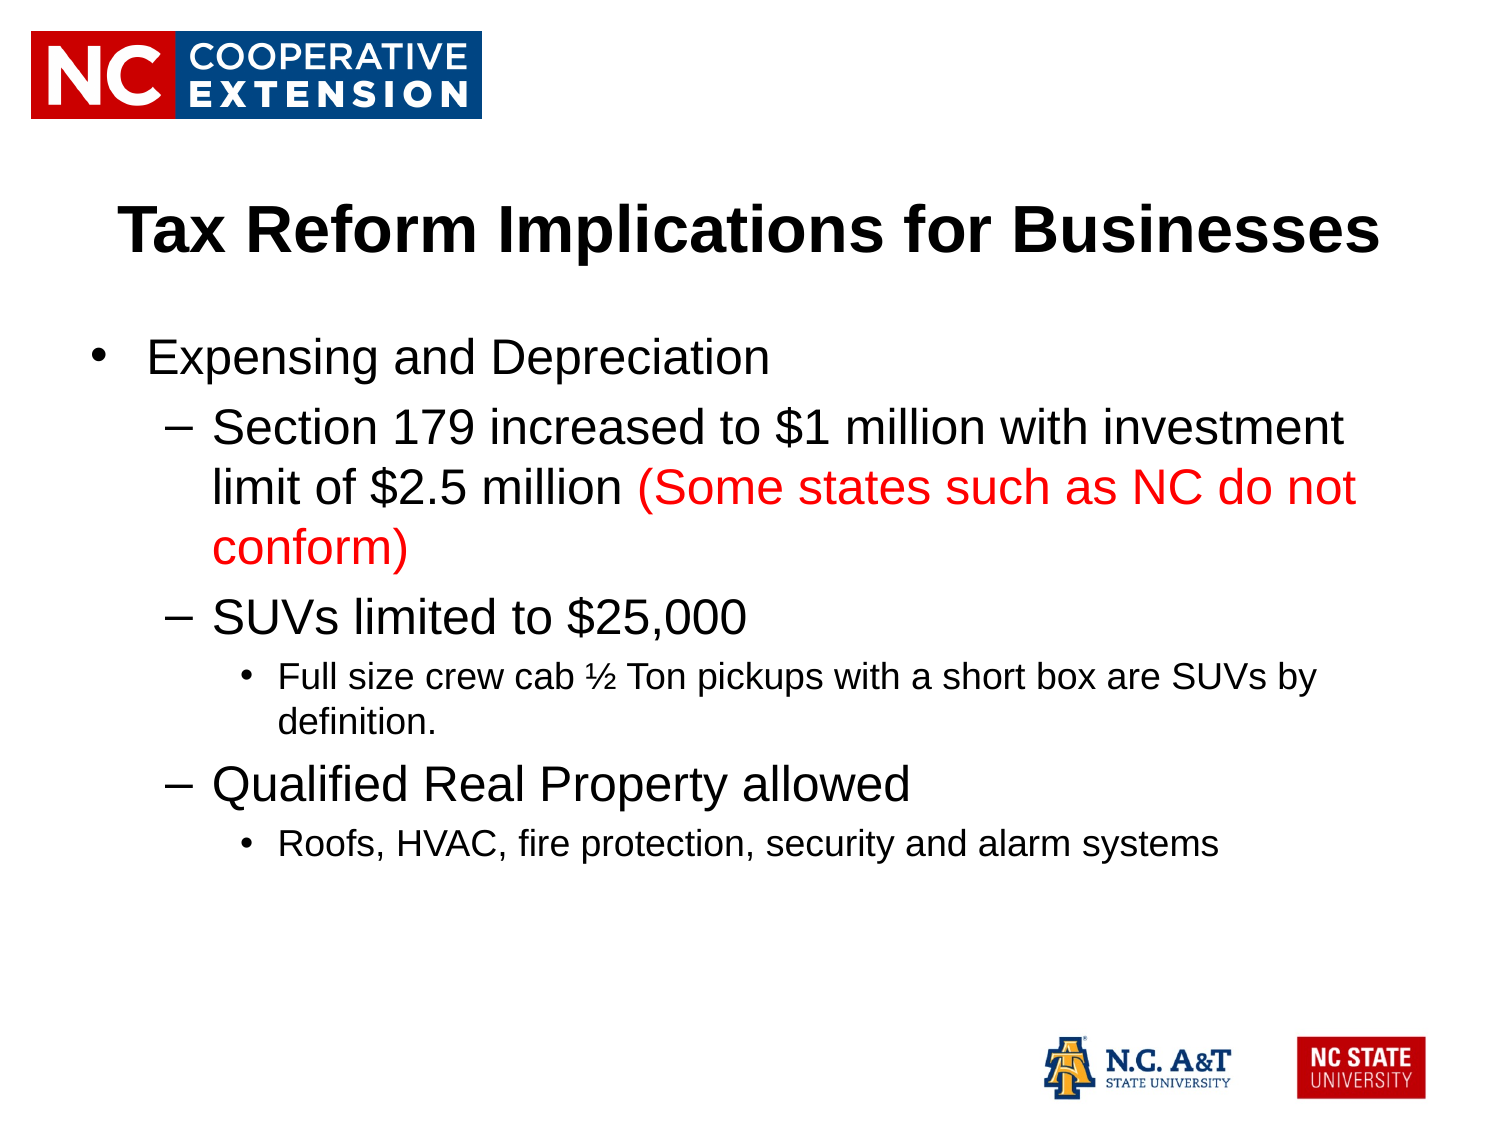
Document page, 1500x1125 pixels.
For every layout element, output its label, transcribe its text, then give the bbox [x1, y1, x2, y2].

picture [31, 31, 482, 119]
list Expensing and Depreciation Section 179 increased to $1 million with investment limit of $2.5 million (Some states such as NC do not conform) SUVs limited to $25,000 Full size crew cab ½ Ton pickups with a short box are SUVs by definition. Qualified Real Property allowed Roofs, HVAC, fire protection, security and alarm systems [75, 317, 1425, 998]
picture [1030, 1014, 1444, 1118]
title Tax Reform Implications for Businesses [75, 170, 1425, 281]
